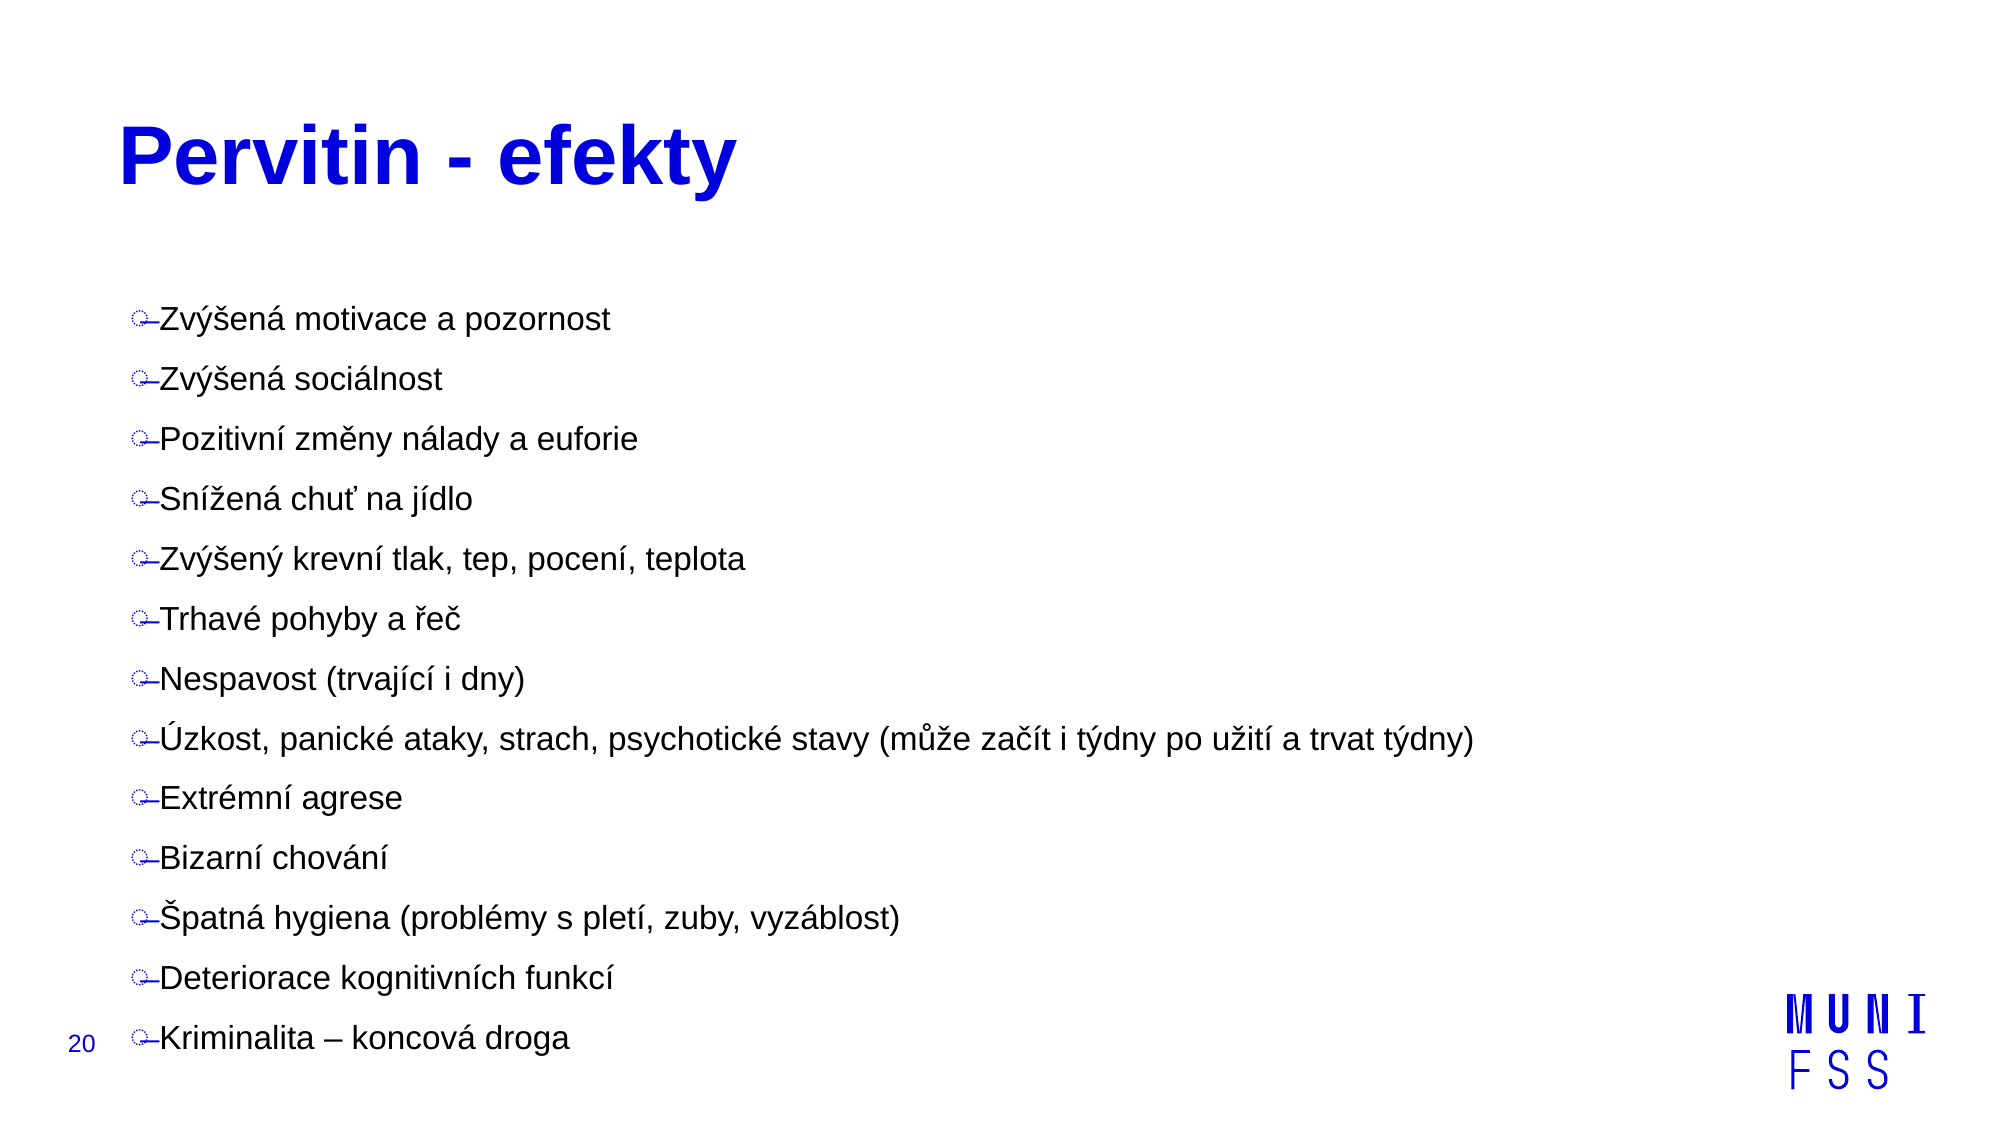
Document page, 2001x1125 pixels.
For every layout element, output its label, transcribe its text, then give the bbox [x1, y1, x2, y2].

list Zvýšená motivace a pozornost Zvýšená sociálnost Pozitivní změny nálady a euforie Snížená chuť na jídlo Zvýšený krevní tlak, tep, pocení, teplota Trhavé pohyby a řeč Nespavost (trvající i dny) Úzkost, panické ataky, strach, psychotické stavy (může začít i týdny po užití a trvat týdny) Extrémní agrese Bizarní chování Špatná hygiena (problémy s pletí, zuby, vyzáblost) Deteriorace kognitivních funkcí Kriminalita – koncová droga [118, 277, 1883, 957]
slide_number 20 [67, 1021, 110, 1063]
title Pervitin - efekty [118, 118, 1883, 193]
